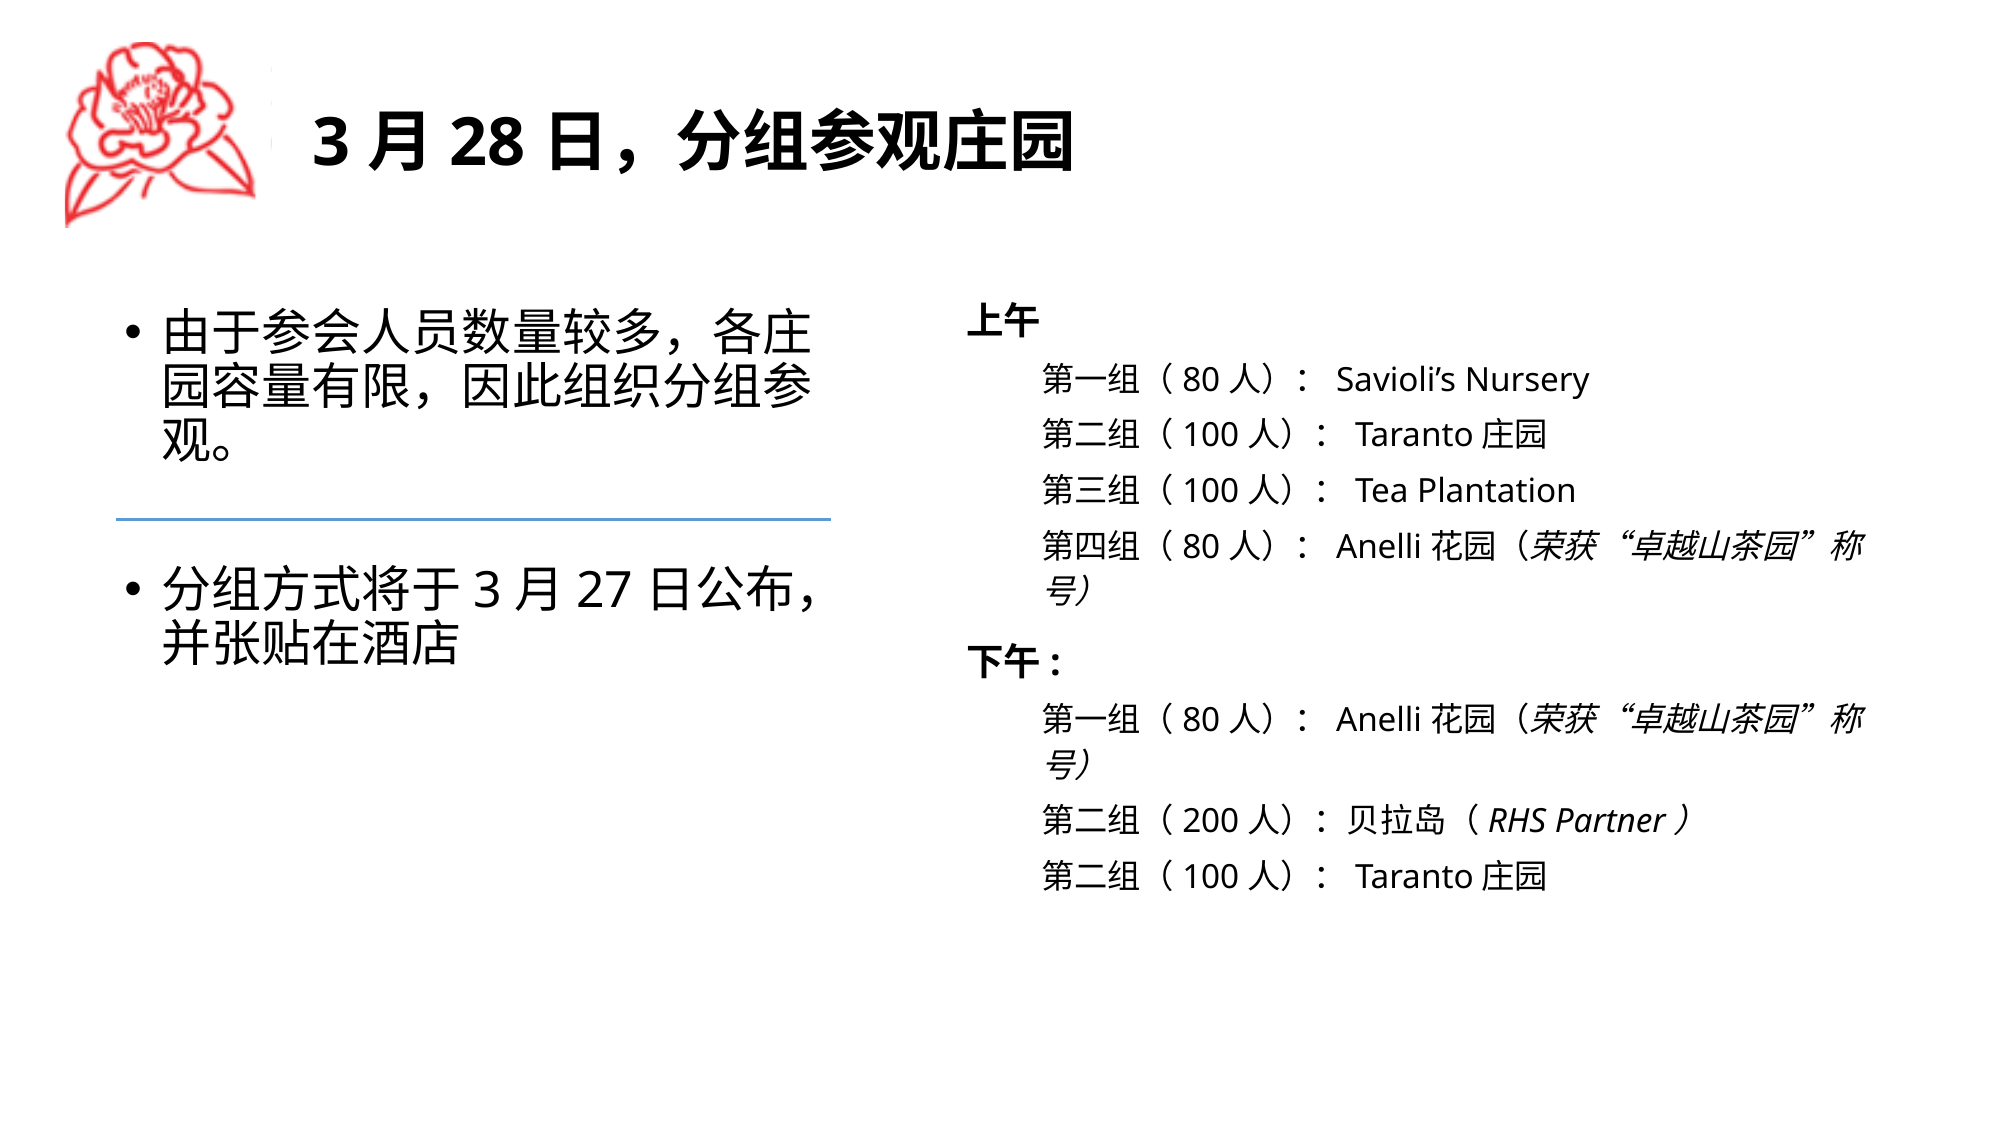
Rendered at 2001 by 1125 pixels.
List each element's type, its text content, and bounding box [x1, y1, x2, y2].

title 3月28日，分组参观庄园 [297, 59, 1863, 228]
list 上午 第一组（80人）：Savioli’s Nursery 第二组（100人）：Taranto庄园 第三组（100人）：Tea Plantation 第四组（80人）：Anelli花园（荣获“卓越山茶园”称号） 下午: 第一组（80人）：Anelli花园（荣获“卓越山茶园”称号） 第二组（200人）：贝拉岛（RHS Partner） 第二组（100人）：Taranto庄园 [951, 283, 1921, 985]
picture [64, 42, 272, 228]
list 由于参会人员数量较多，各庄园容量有限，因此组织分组参观。 分组方式将于3月27日公布，并张贴在酒店 [109, 299, 860, 1101]
